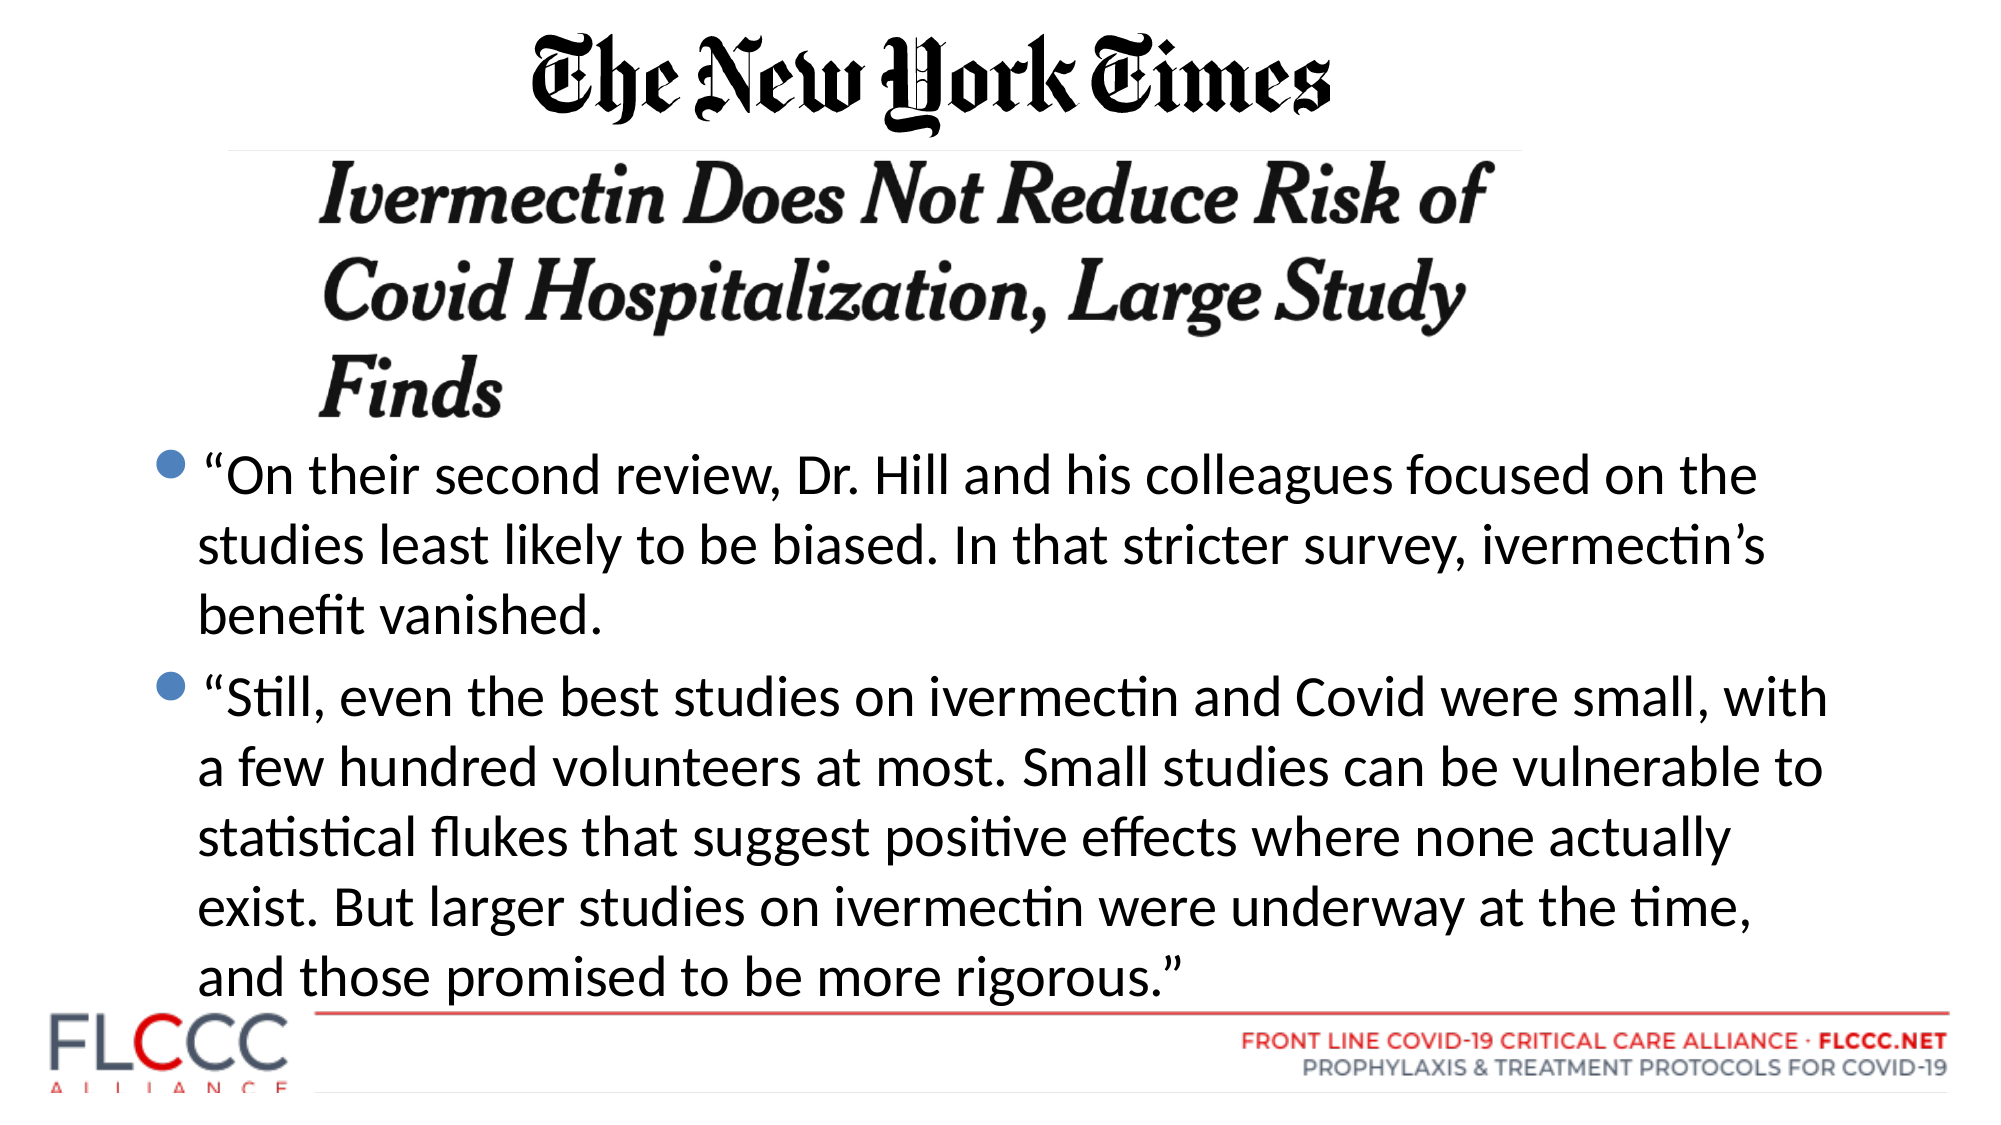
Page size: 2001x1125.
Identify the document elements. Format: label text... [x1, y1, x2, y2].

list “On their second review, Dr. Hill and his colleagues focused on the studies least likely to be biased. In that stricter survey, ivermectin’s benefit vanished. “Still, even the best studies on ivermectin and Covid were small, with a few hundred volunteers at most. Small studies can be vulnerable to statistical flukes that suggest positive effects where none actually exist. But larger studies on ivermectin were underway at the time, and those promised to be more rigorous.” [137, 428, 1863, 1125]
picture [228, 0, 1522, 429]
